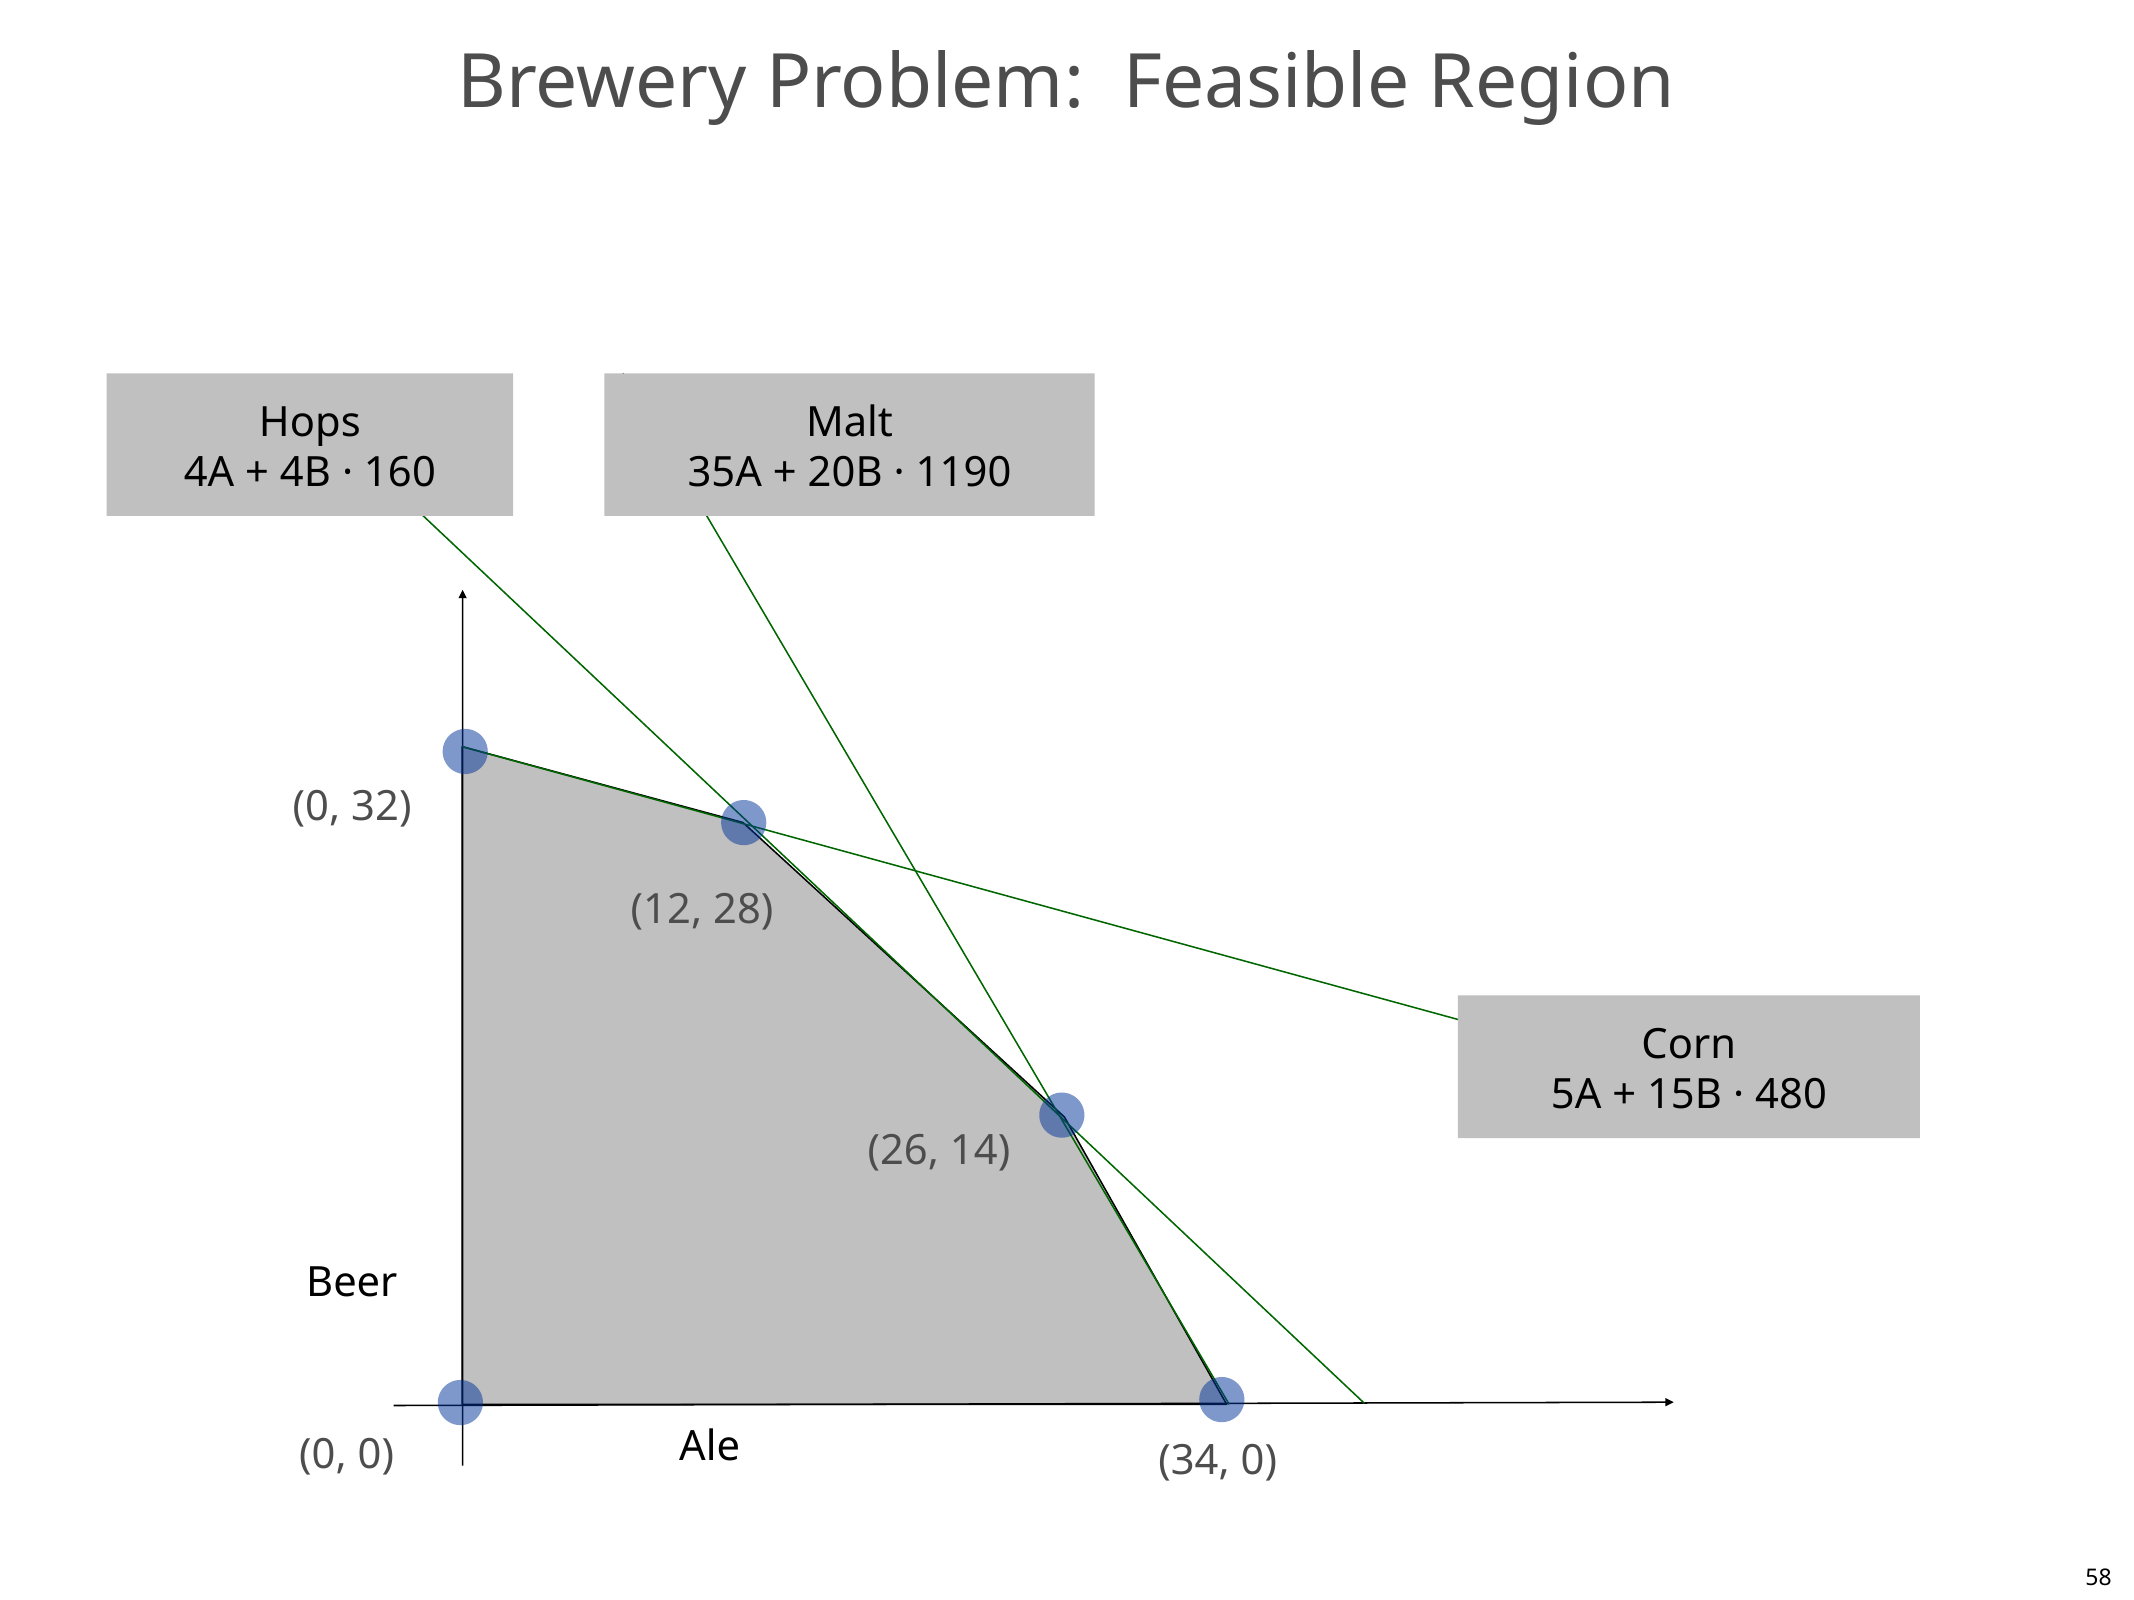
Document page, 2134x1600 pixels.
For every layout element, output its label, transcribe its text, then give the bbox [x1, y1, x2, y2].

text_box Ale [657, 1407, 854, 1480]
text_box [463, 753, 1212, 1405]
text_box [442, 728, 488, 775]
text_box (26, 14) [793, 1112, 1085, 1185]
text_box Corn 5A + 15B · 480 [1457, 995, 1920, 1139]
text_box (12, 28) [568, 871, 836, 943]
text_box (34, 0) [1102, 1422, 1334, 1494]
text_box Malt 35A + 20B · 1190 [604, 373, 1095, 516]
text_box [458, 589, 467, 729]
text_box [1245, 1398, 1674, 1407]
text_box Hops 4A + 4B · 160 [106, 373, 514, 516]
text_box (0, 32) [245, 767, 459, 840]
text_box [437, 1379, 483, 1425]
title Brewery Problem: Feasible Region [0, 35, 2134, 143]
text_box [721, 800, 767, 846]
slide_number 58 [1688, 1546, 2134, 1600]
text_box [1199, 1376, 1245, 1422]
text_box (0, 0) [231, 1415, 463, 1488]
text_box Beer [284, 1244, 480, 1316]
text_box [1039, 1092, 1085, 1112]
